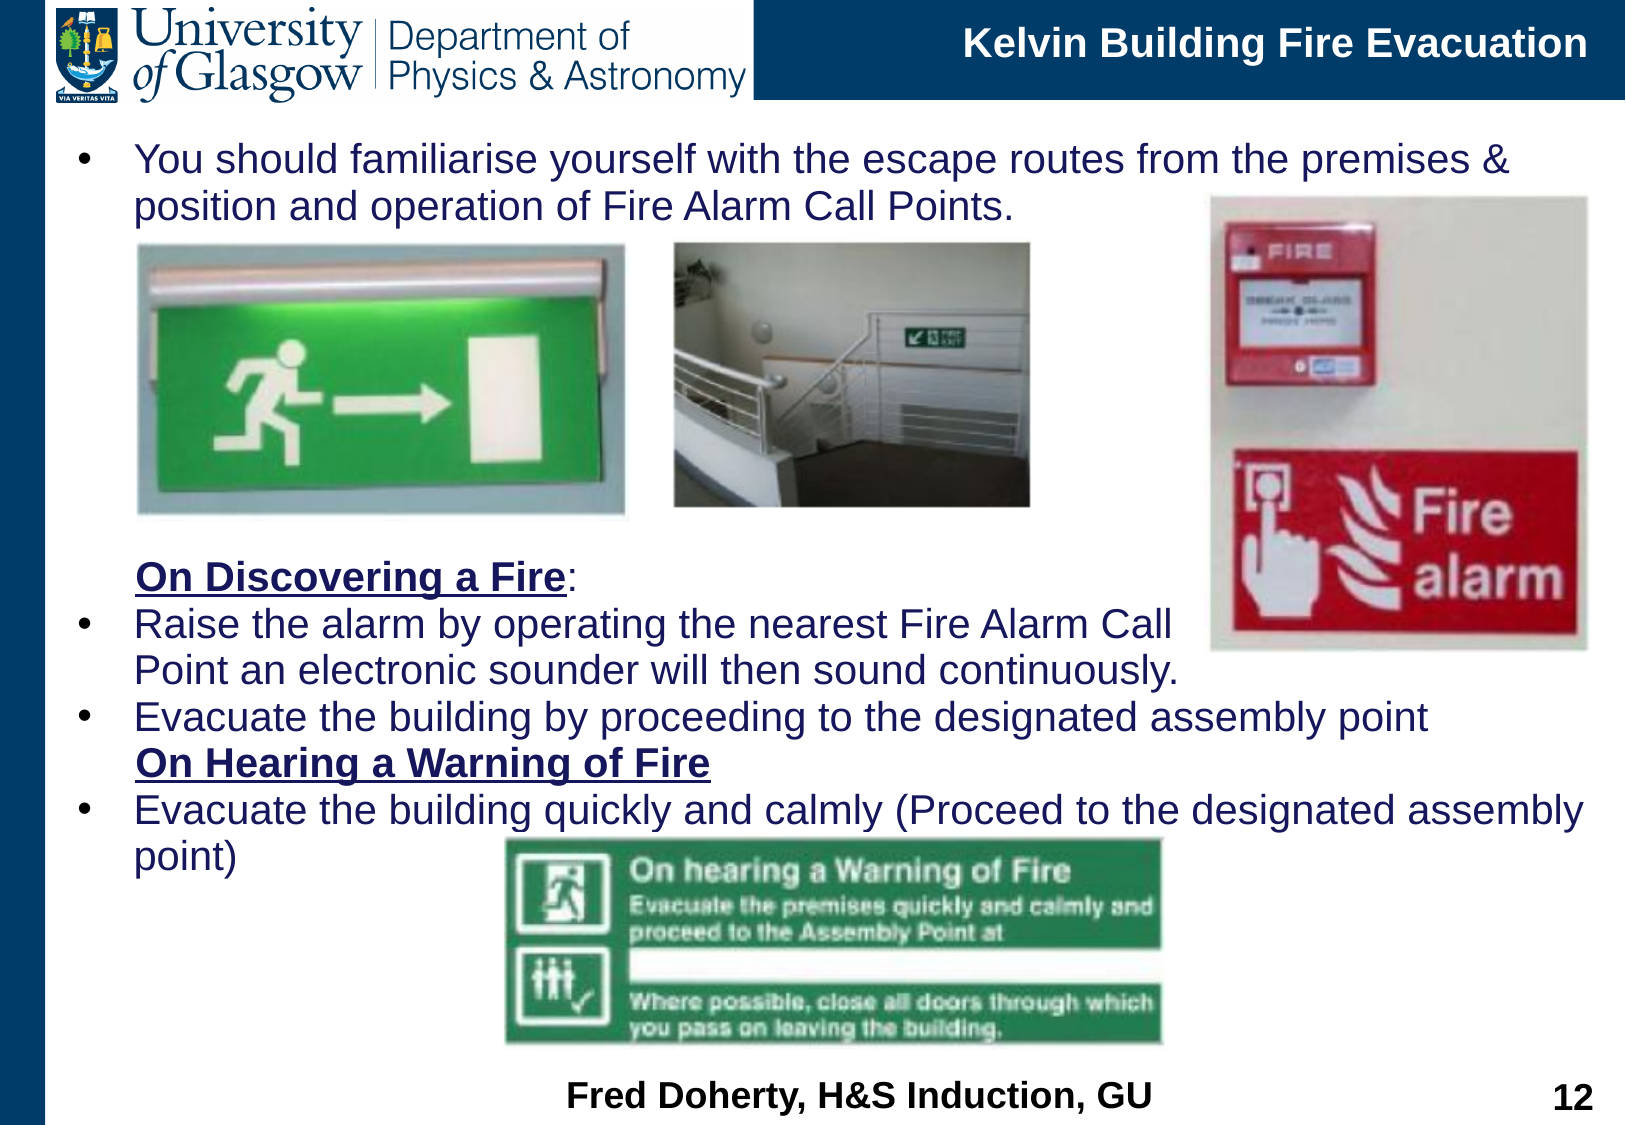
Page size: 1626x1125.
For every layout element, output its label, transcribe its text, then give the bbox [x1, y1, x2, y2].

picture [669, 237, 1040, 508]
text_box You should familiarise yourself with the escape routes from the premises & position and operation of Fire Alarm Call Points. On Discovering a Fire: Raise the alarm by operating the nearest Fire Alarm Call Point an electronic sounder will then sound continuously. Evacuate the building by proceeding to the designated assembly point On Hearing a Warning of Fire Evacuate the building quickly and calmly (Proceed to the designated assembly point) [62, 128, 1601, 888]
picture [56, 7, 746, 103]
picture [1203, 187, 1601, 654]
text_box Fred Doherty, H&S Induction, GU [551, 1063, 1188, 1113]
text_box 12 [1537, 1065, 1626, 1113]
text_box Kelvin Building Fire Evacuation [753, 0, 1625, 100]
picture [134, 237, 638, 523]
picture [495, 832, 1176, 1051]
